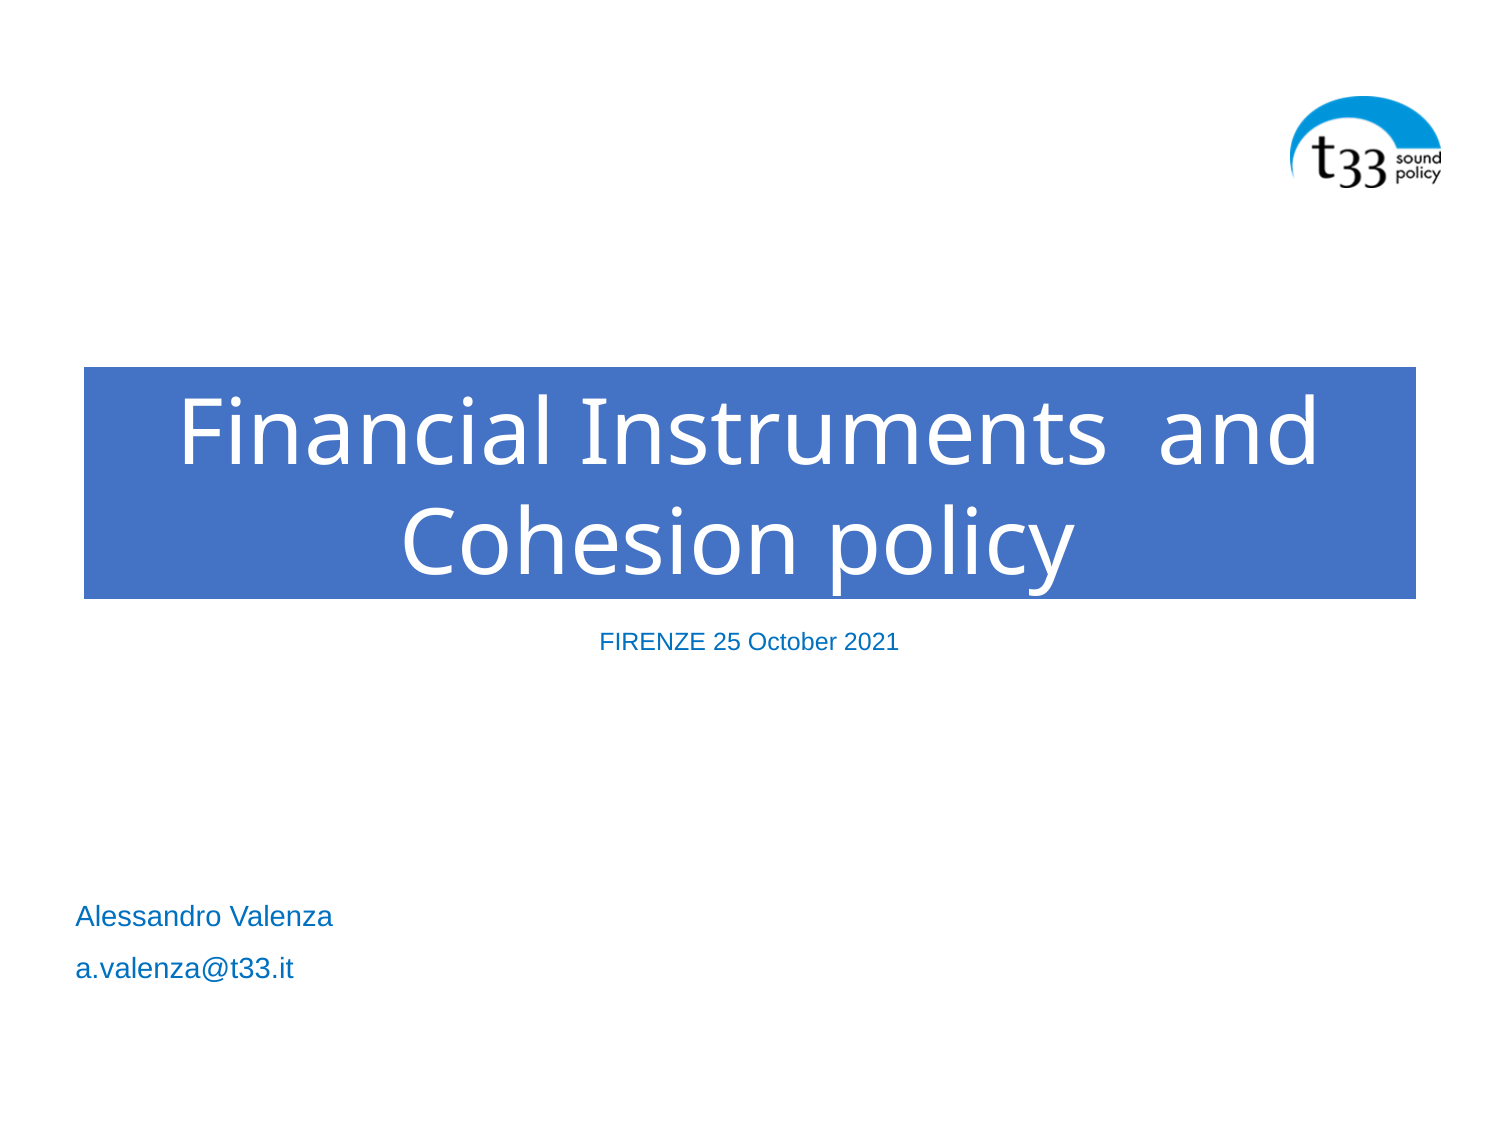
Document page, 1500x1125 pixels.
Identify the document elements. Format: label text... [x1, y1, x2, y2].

title FIRENZE 25 October 2021 [455, 602, 1045, 664]
list Alessandro Valenza a.valenza@t33.it [60, 894, 577, 914]
text_box Financial Instruments and Cohesion policy [81, 364, 1419, 602]
picture [1290, 96, 1441, 188]
picture [1290, 96, 1353, 148]
